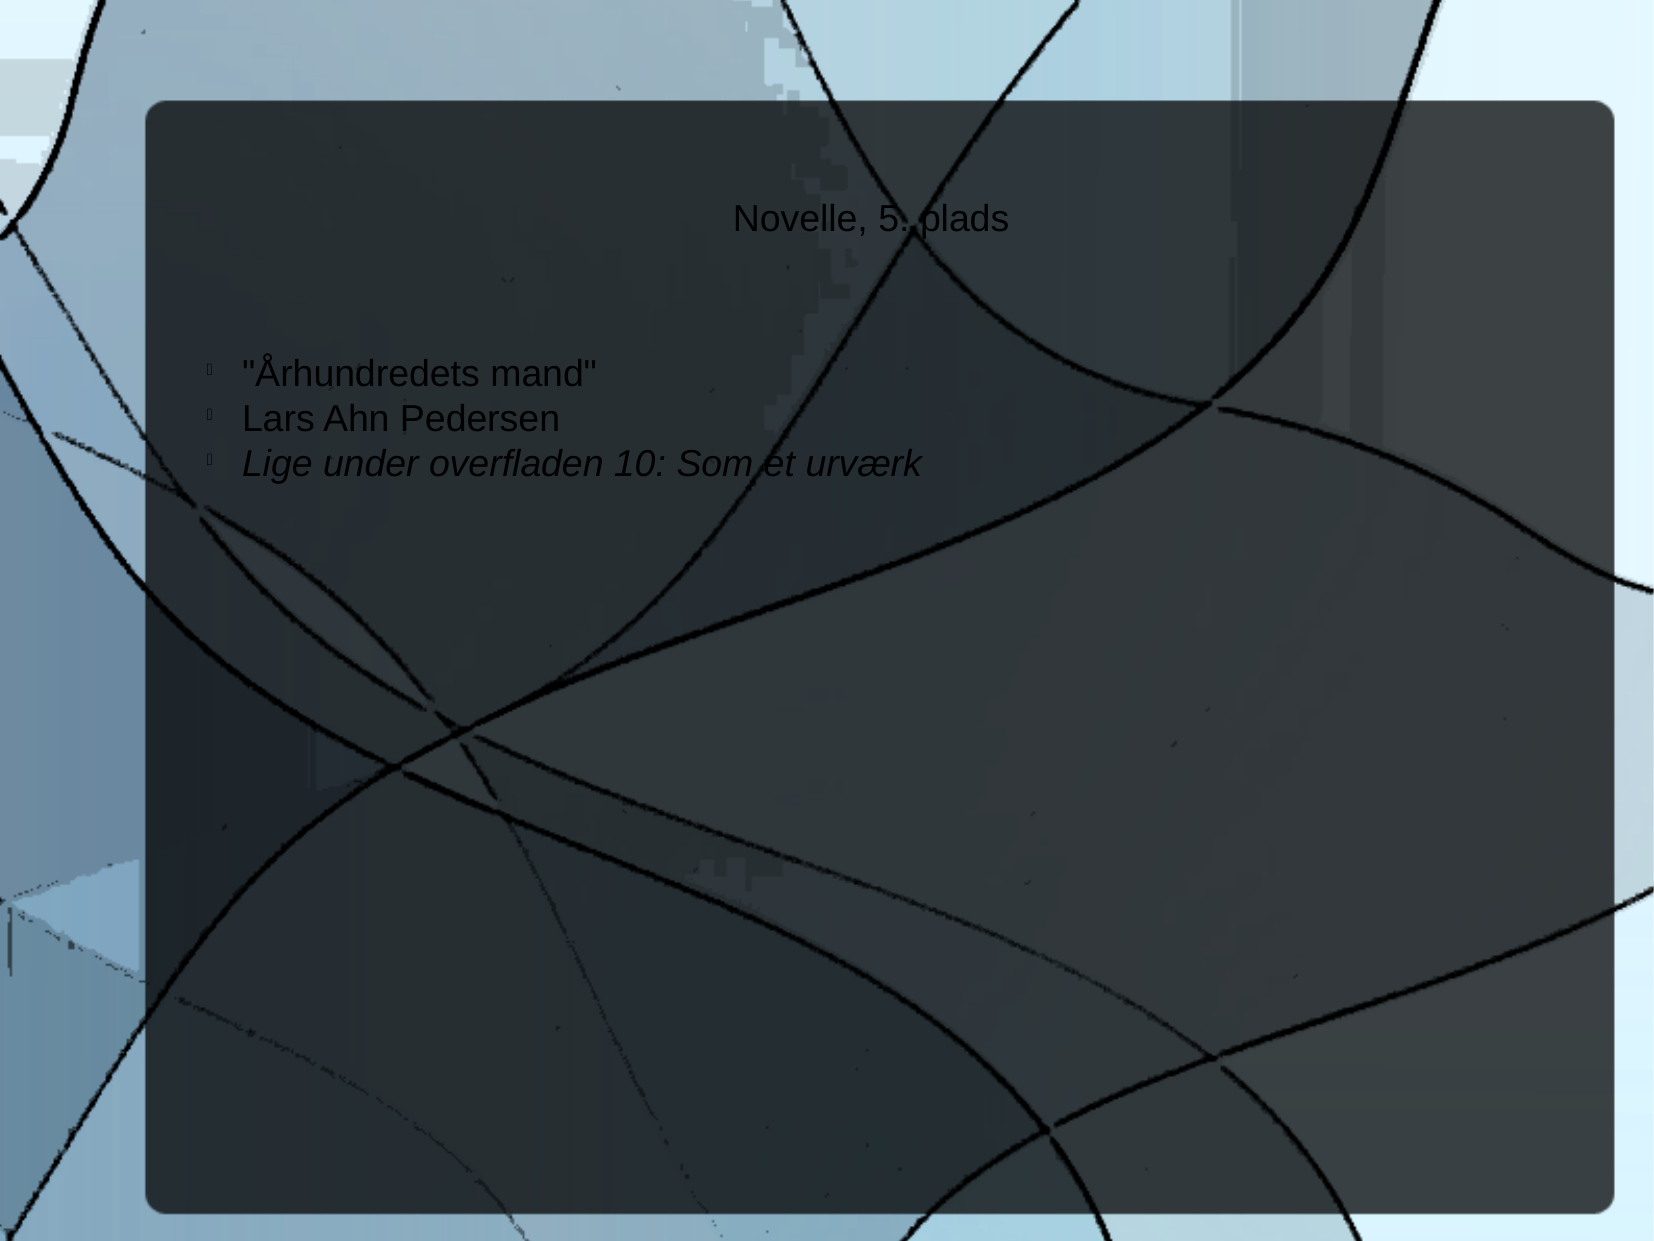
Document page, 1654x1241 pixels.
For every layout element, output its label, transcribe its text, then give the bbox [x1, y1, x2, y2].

text_box "Århundredets mand" Lars Ahn Pedersen Lige under overfladen 10: Som et urværk [206, 349, 1571, 1069]
picture [0, 0, 1654, 1241]
text_box Novelle, 5. plads [159, 108, 1583, 325]
